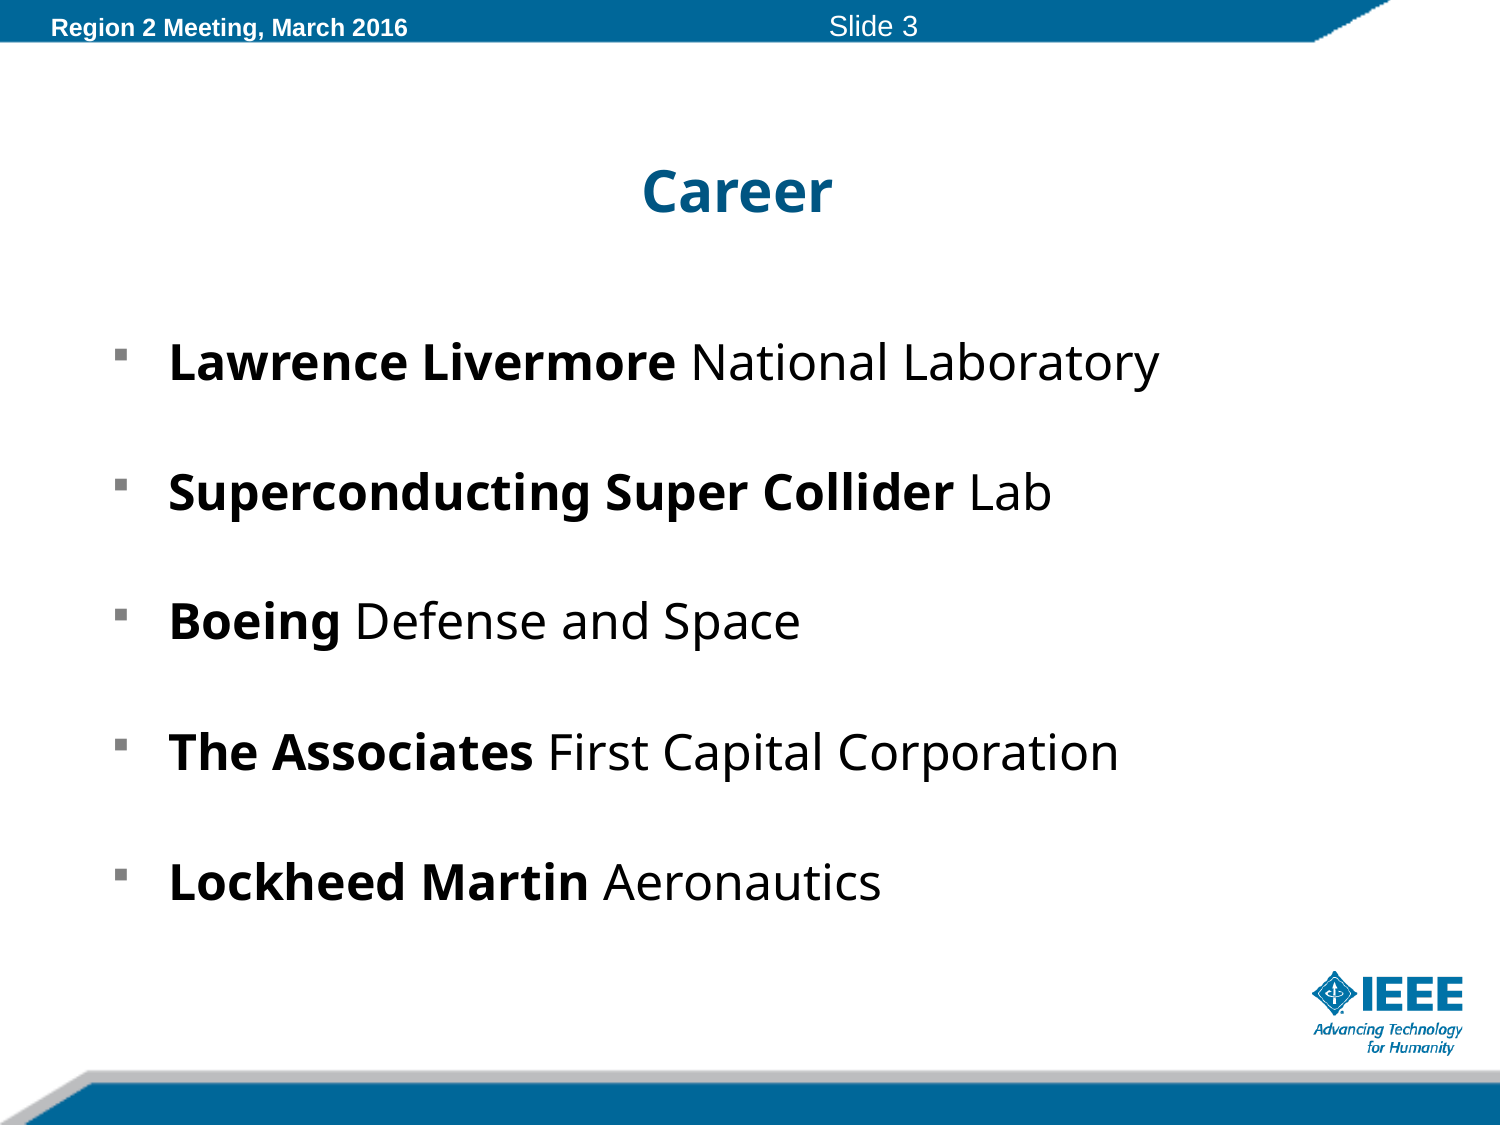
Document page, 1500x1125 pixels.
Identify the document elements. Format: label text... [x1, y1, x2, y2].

list Lawrence Livermore National Laboratory Superconducting Super Collider Lab Boeing Defense and Space The Associates First Capital Corporation Lockheed Martin Aeronautics [96, 262, 1373, 973]
title Career [99, 146, 1376, 263]
picture [0, 0, 1500, 1125]
